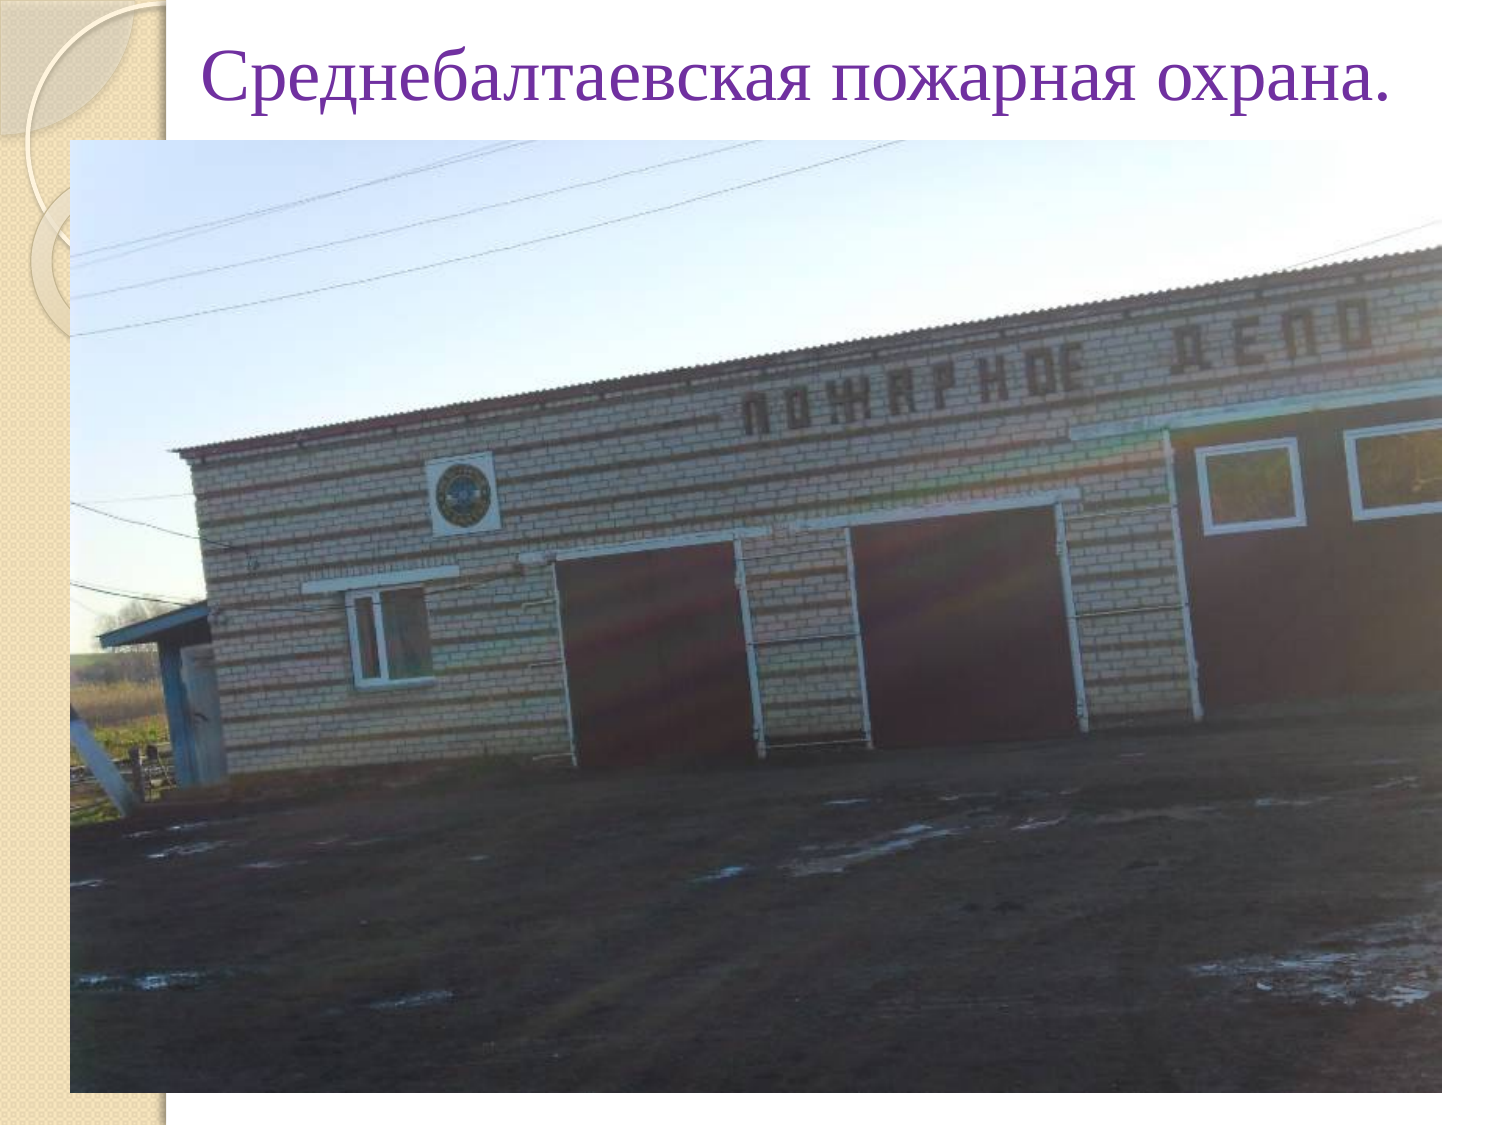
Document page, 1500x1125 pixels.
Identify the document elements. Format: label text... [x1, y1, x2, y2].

title Среднебалтаевская пожарная охрана. [82, 0, 1432, 136]
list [70, 140, 1442, 1094]
